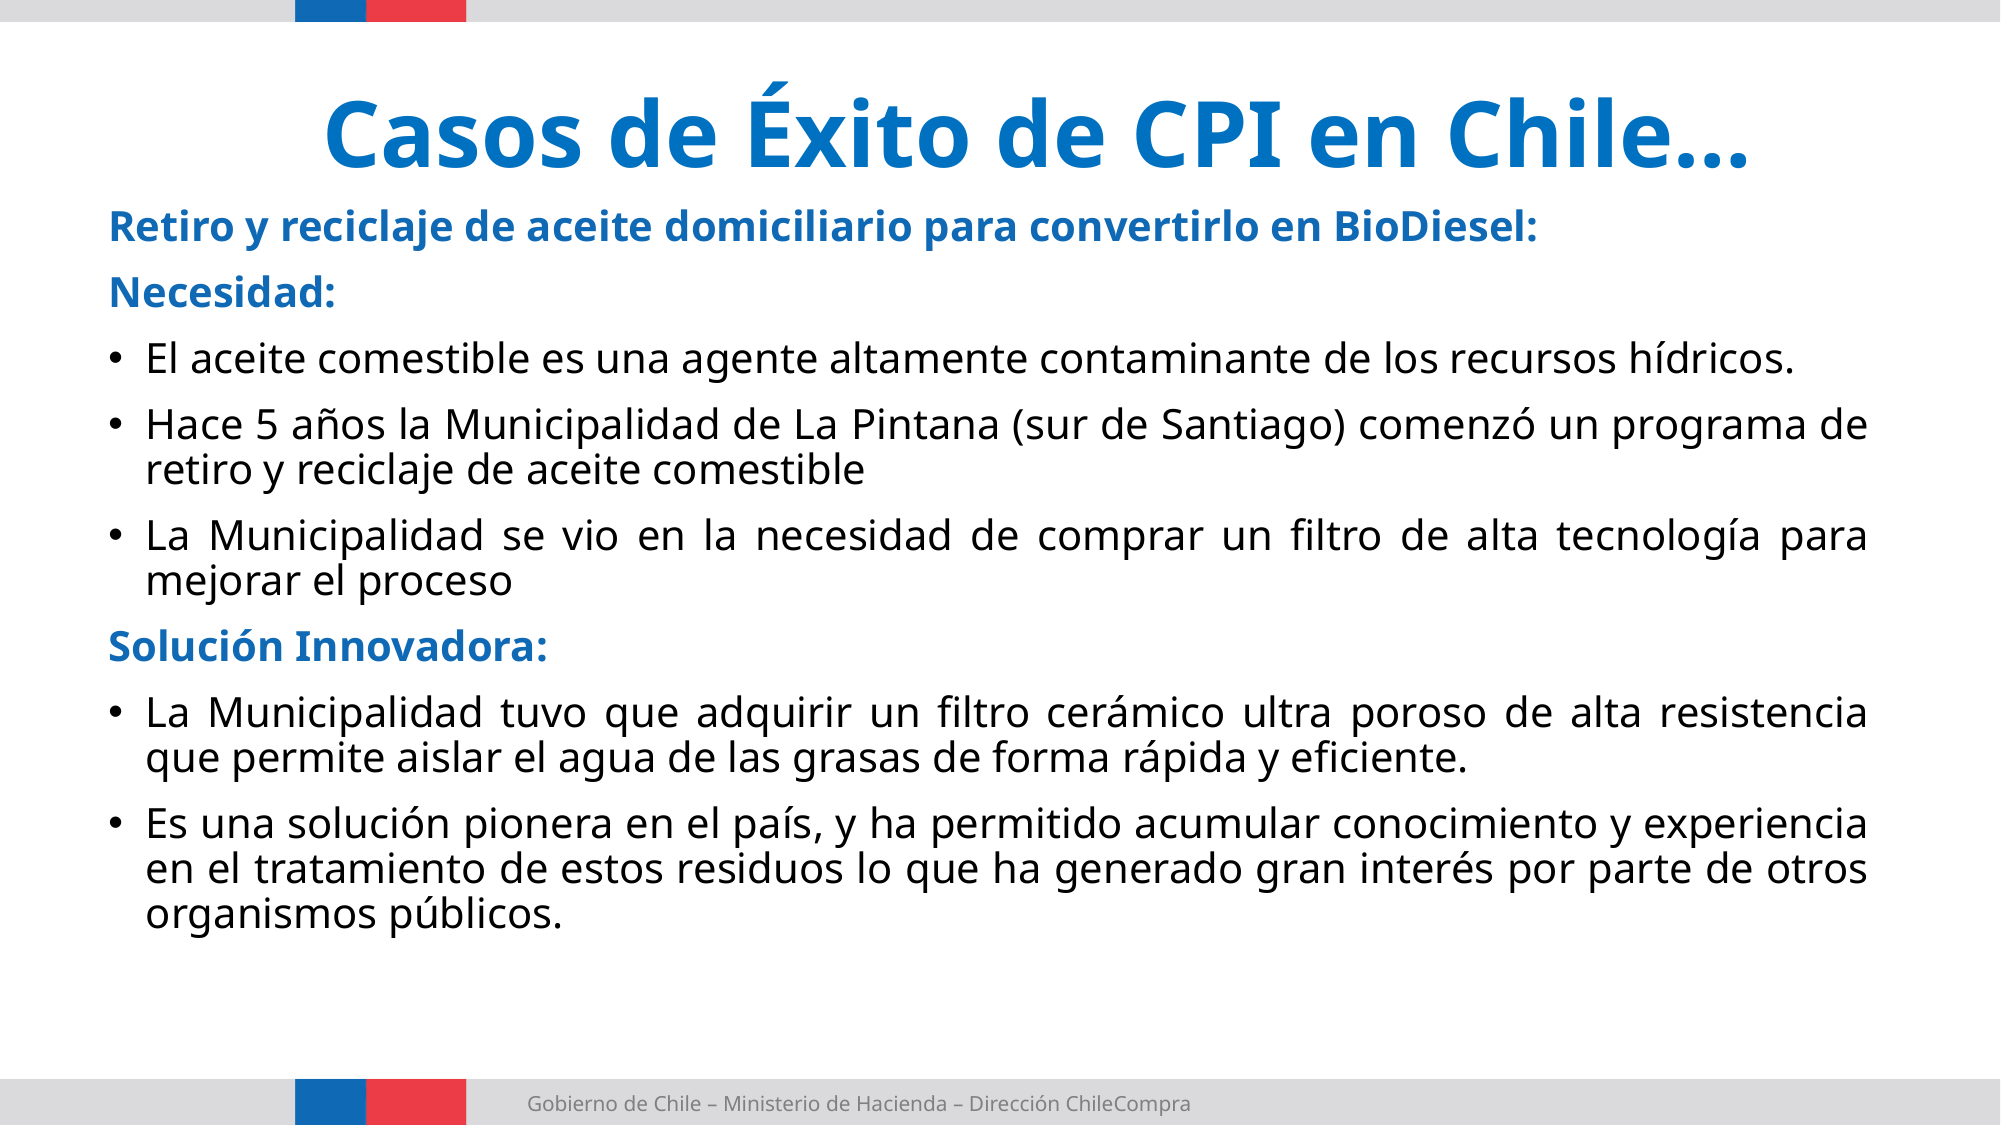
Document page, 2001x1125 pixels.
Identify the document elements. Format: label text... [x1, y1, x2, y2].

text_box Gobierno de Chile – Ministerio de Hacienda – Dirección ChileCompra [512, 1083, 1387, 1123]
list Retiro y reciclaje de aceite domiciliario para convertirlo en BioDiesel: Necesidad: El aceite comestible es una agente altamente contaminante de los recursos hídricos. Hace 5 años la Municipalidad de La Pintana (sur de Santiago) comenzó un programa de retiro y reciclaje de aceite comestible La Municipalidad se vio en la necesidad de comprar un filtro de alta tecnología para mejorar el proceso Solución Innovadora: La Municipalidad tuvo que adquirir un filtro cerámico ultra poroso de alta resistencia que permite aislar el agua de las grasas de forma rápida y eficiente. Es una solución pionera en el país, y ha permitido acumular conocimiento y experiencia en el tratamiento de estos residuos lo que ha generado gran interés por parte de otros organismos públicos. [93, 198, 1885, 1055]
text_box Casos de Éxito de CPI en Chile… [134, 65, 1942, 304]
picture [0, 0, 2001, 1125]
